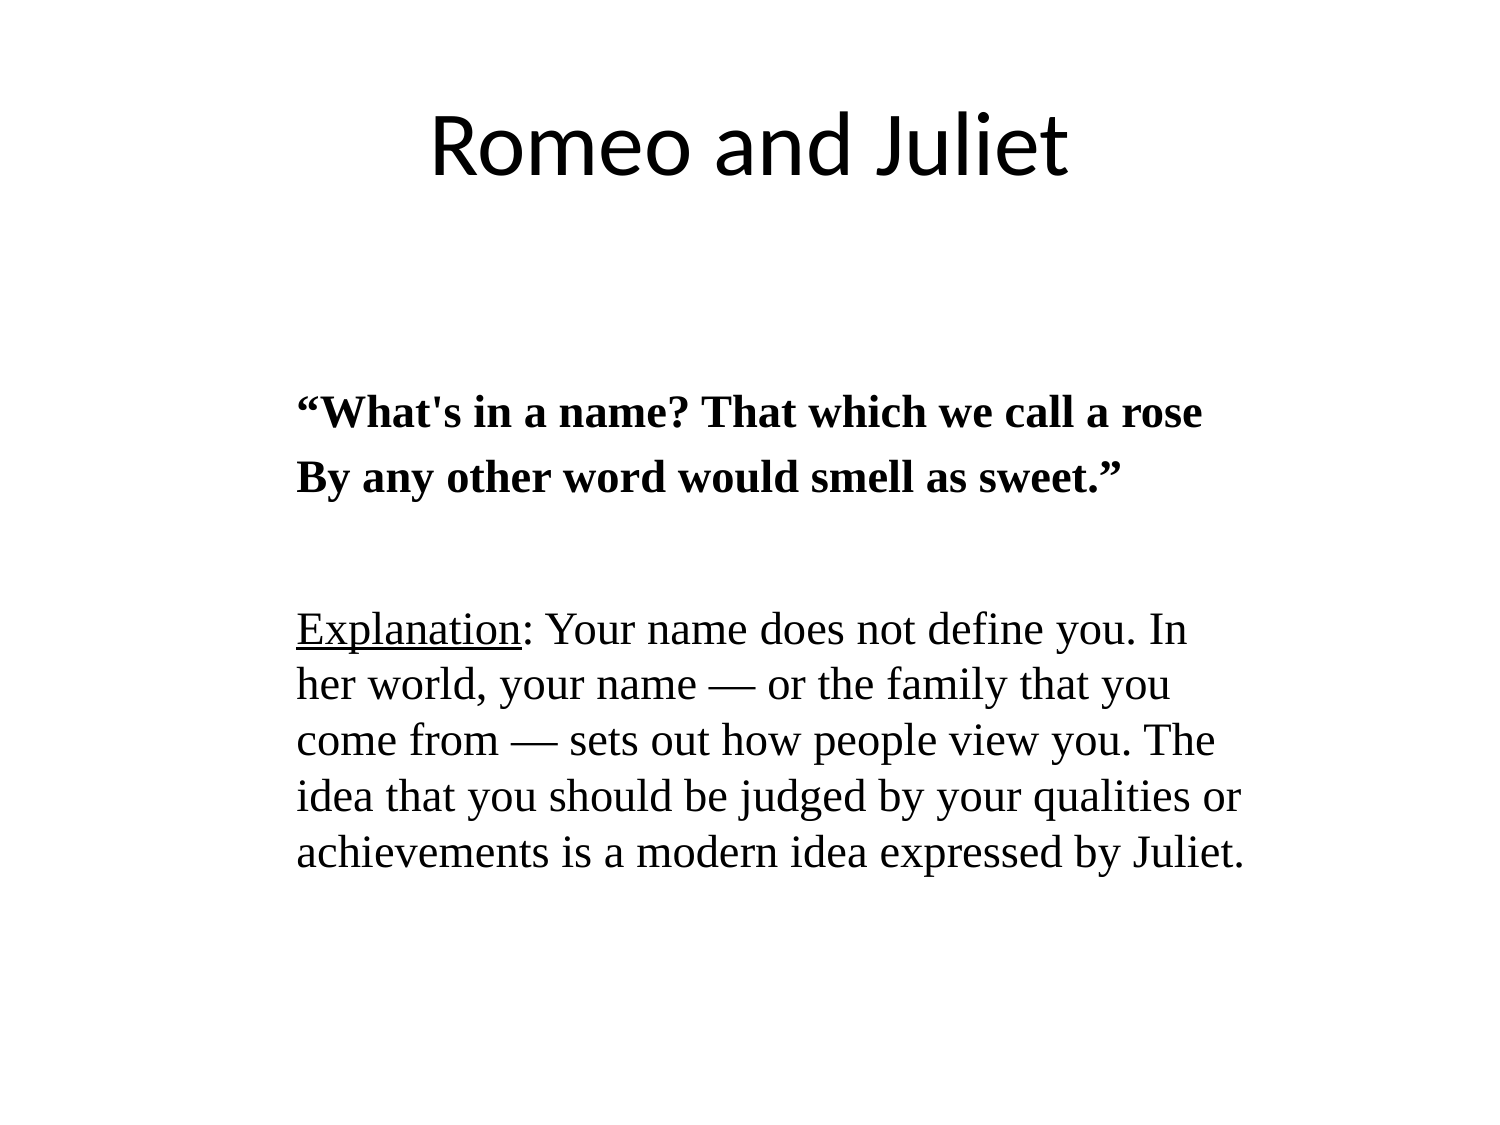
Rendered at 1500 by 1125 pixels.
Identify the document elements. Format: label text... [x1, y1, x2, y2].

list “What's in a name? That which we call a rose By any other word would smell as sweet.” Explanation: Your name does not define you. In her world, your name — or the family that you come from — sets out how people view you. The idea that you should be judged by your qualities or achievements is a modern idea expressed by Juliet. [225, 373, 1275, 965]
title Romeo and Juliet [75, 45, 1425, 233]
